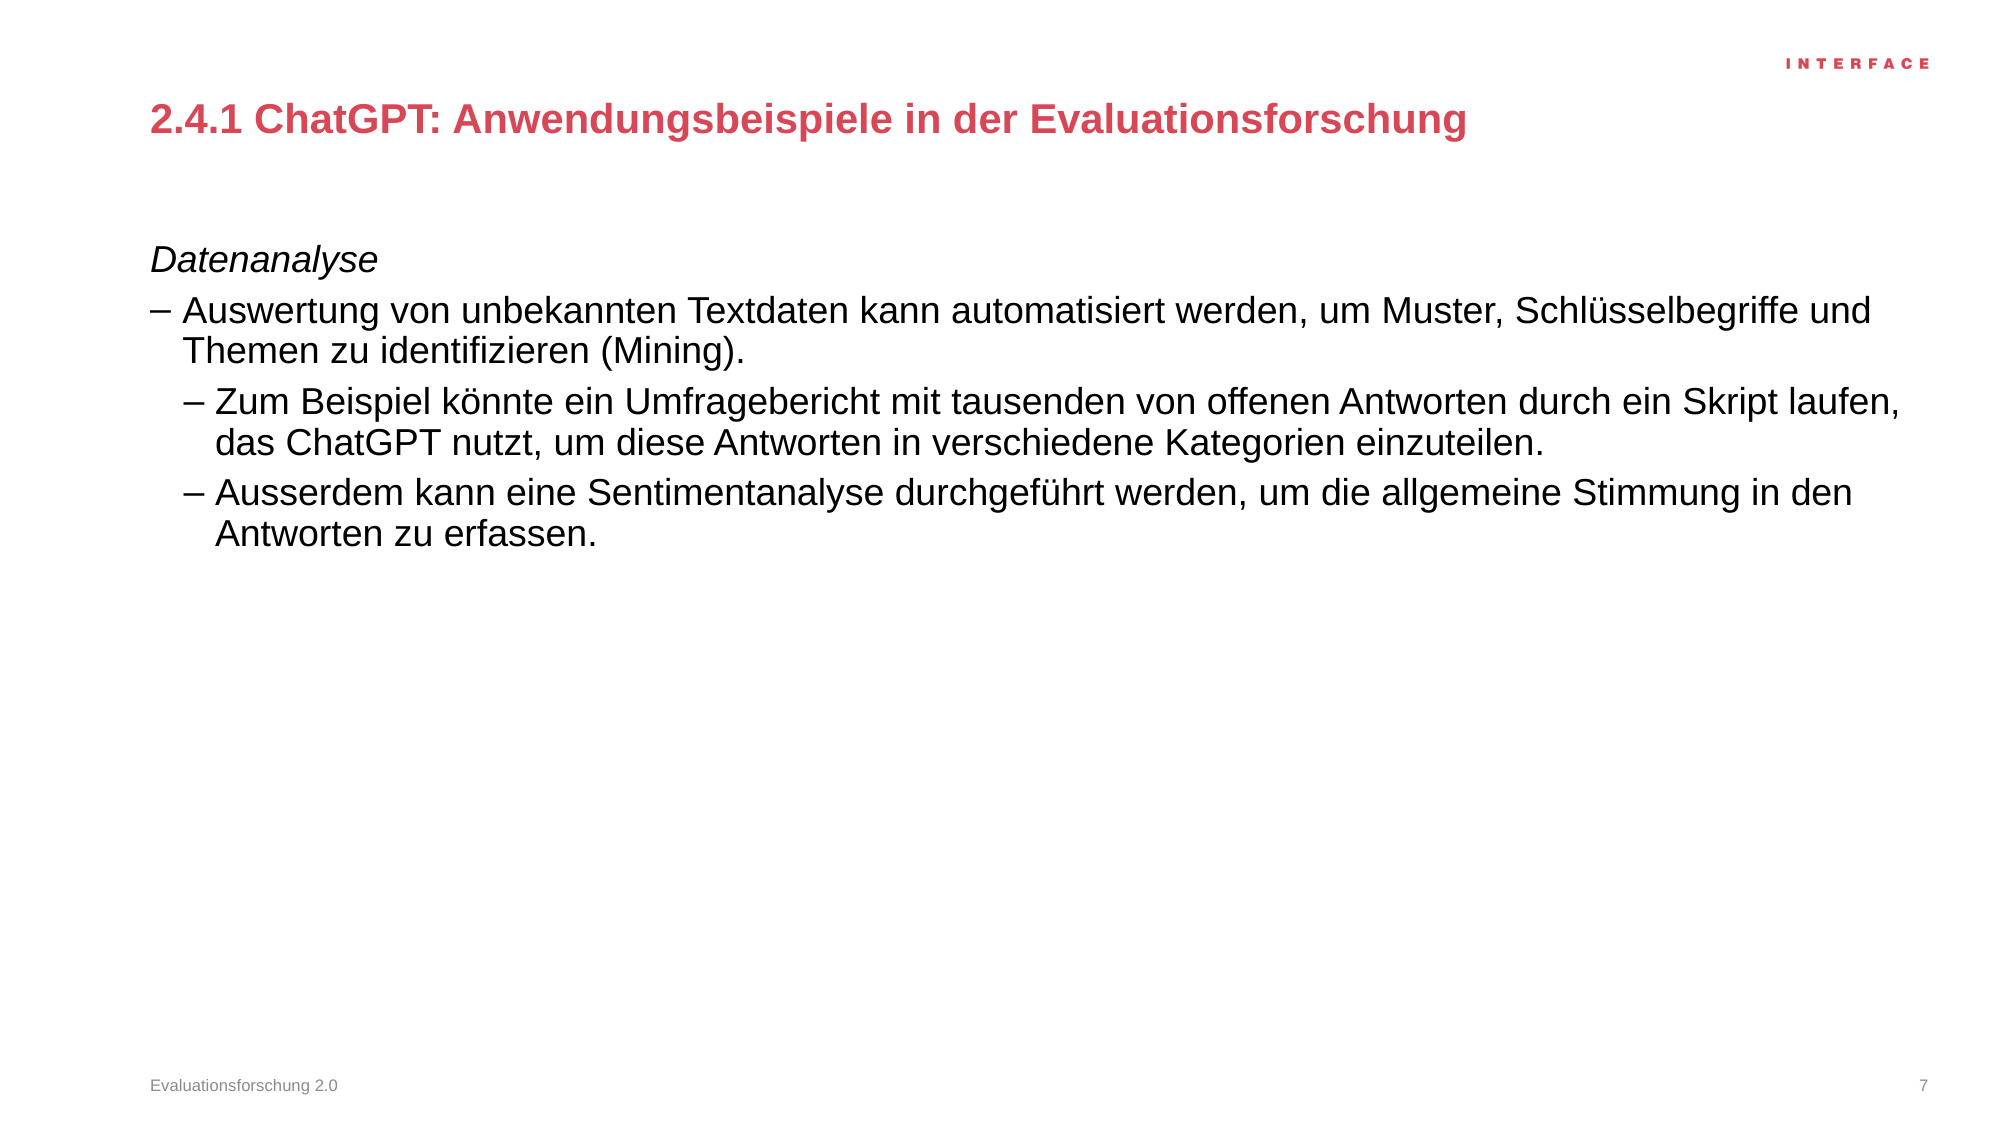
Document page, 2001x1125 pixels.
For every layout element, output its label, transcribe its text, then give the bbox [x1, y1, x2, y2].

footer Evaluationsforschung 2.0 [150, 1074, 1250, 1114]
slide_number 7 [1443, 1074, 1929, 1114]
picture [1786, 58, 1929, 69]
title 2.4.1 ChatGPT: Anwendungsbeispiele in der Evaluationsforschung [150, 97, 1929, 227]
list Datenanalyse Auswertung von unbekannten Textdaten kann automatisiert werden, um Muster, Schlüsselbegriffe und Themen zu identifizieren (Mining). Zum Beispiel könnte ein Umfragebericht mit tausenden von offenen Antworten durch ein Skript laufen, das ChatGPT nutzt, um diese Antworten in verschiedene Kategorien einzuteilen. Ausserdem kann eine Sentimentanalyse durchgeführt werden, um die allgemeine Stimmung in den Antworten zu erfassen. [150, 227, 1929, 1014]
